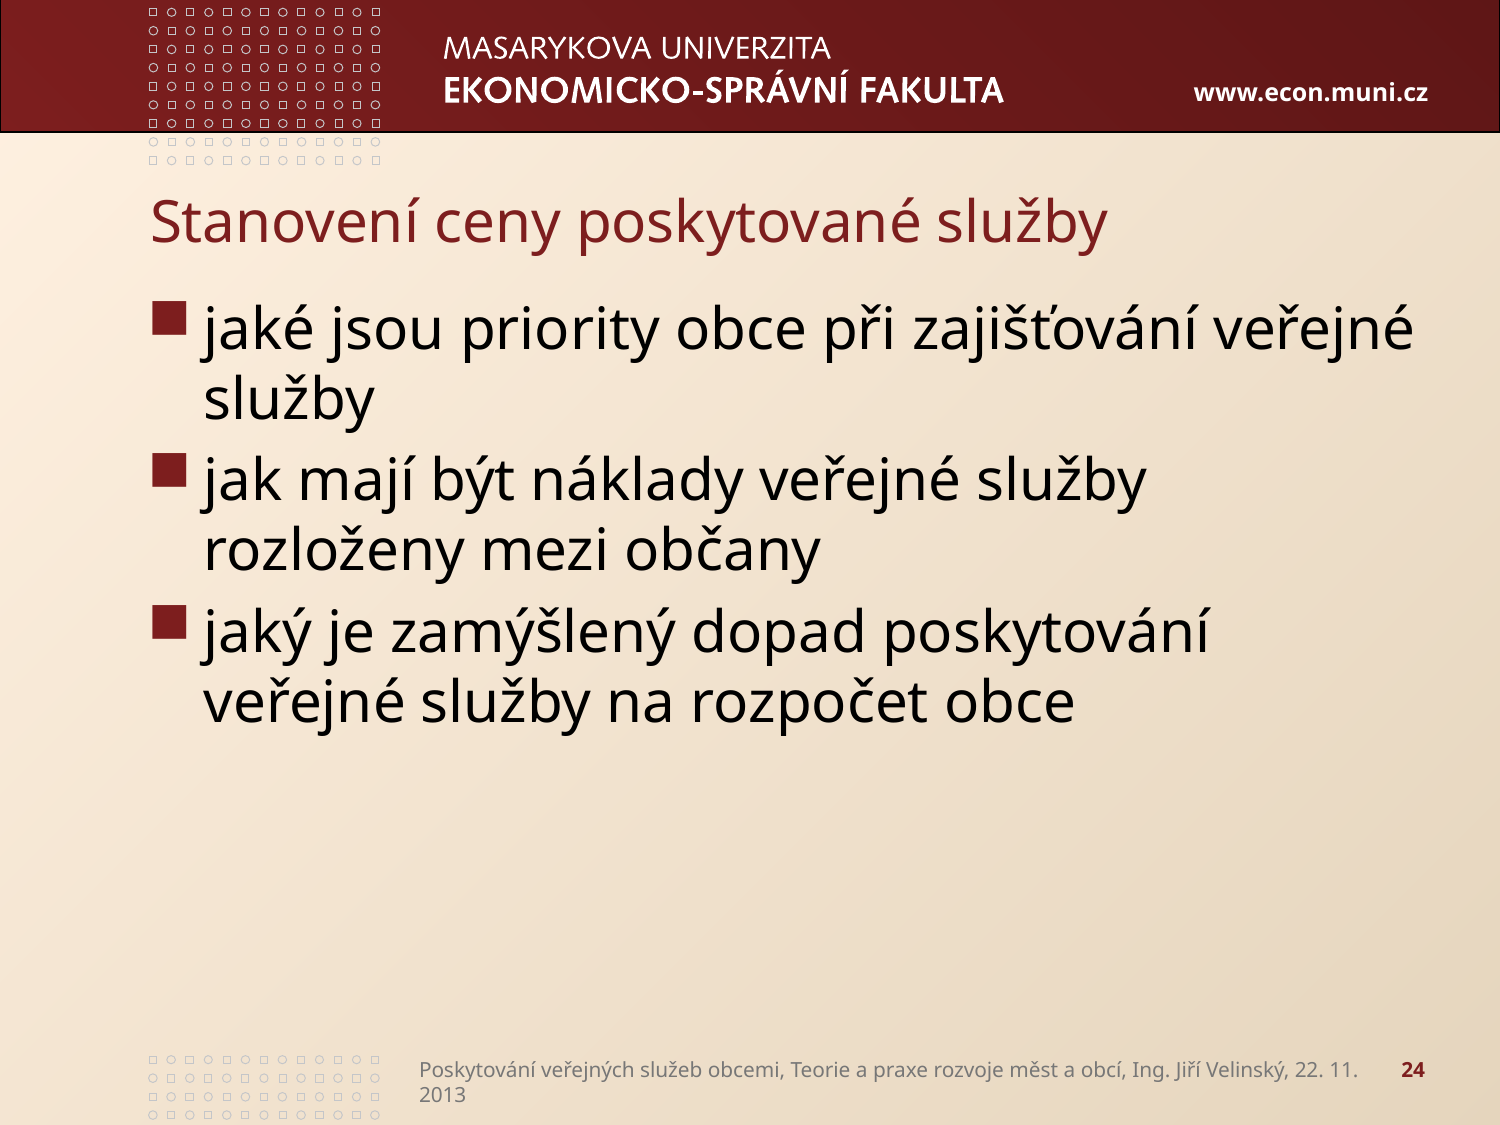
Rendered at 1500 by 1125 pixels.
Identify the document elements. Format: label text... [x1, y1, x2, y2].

title Stanovení ceny poskytované služby [150, 184, 1425, 268]
slide_number 24 [1316, 1056, 1425, 1100]
footer Poskytování veřejných služeb obcemi, Teorie a praxe rozvoje měst a obcí, Ing. Jiří Velinský, 22. 11. 2013 [419, 1056, 1316, 1100]
list jaké jsou priority obce při zajišťování veřejné služby jak mají být náklady veřejné služby rozloženy mezi občany jaký je zamýšlený dopad poskytování veřejné služby na rozpočet obce [147, 290, 1423, 1006]
